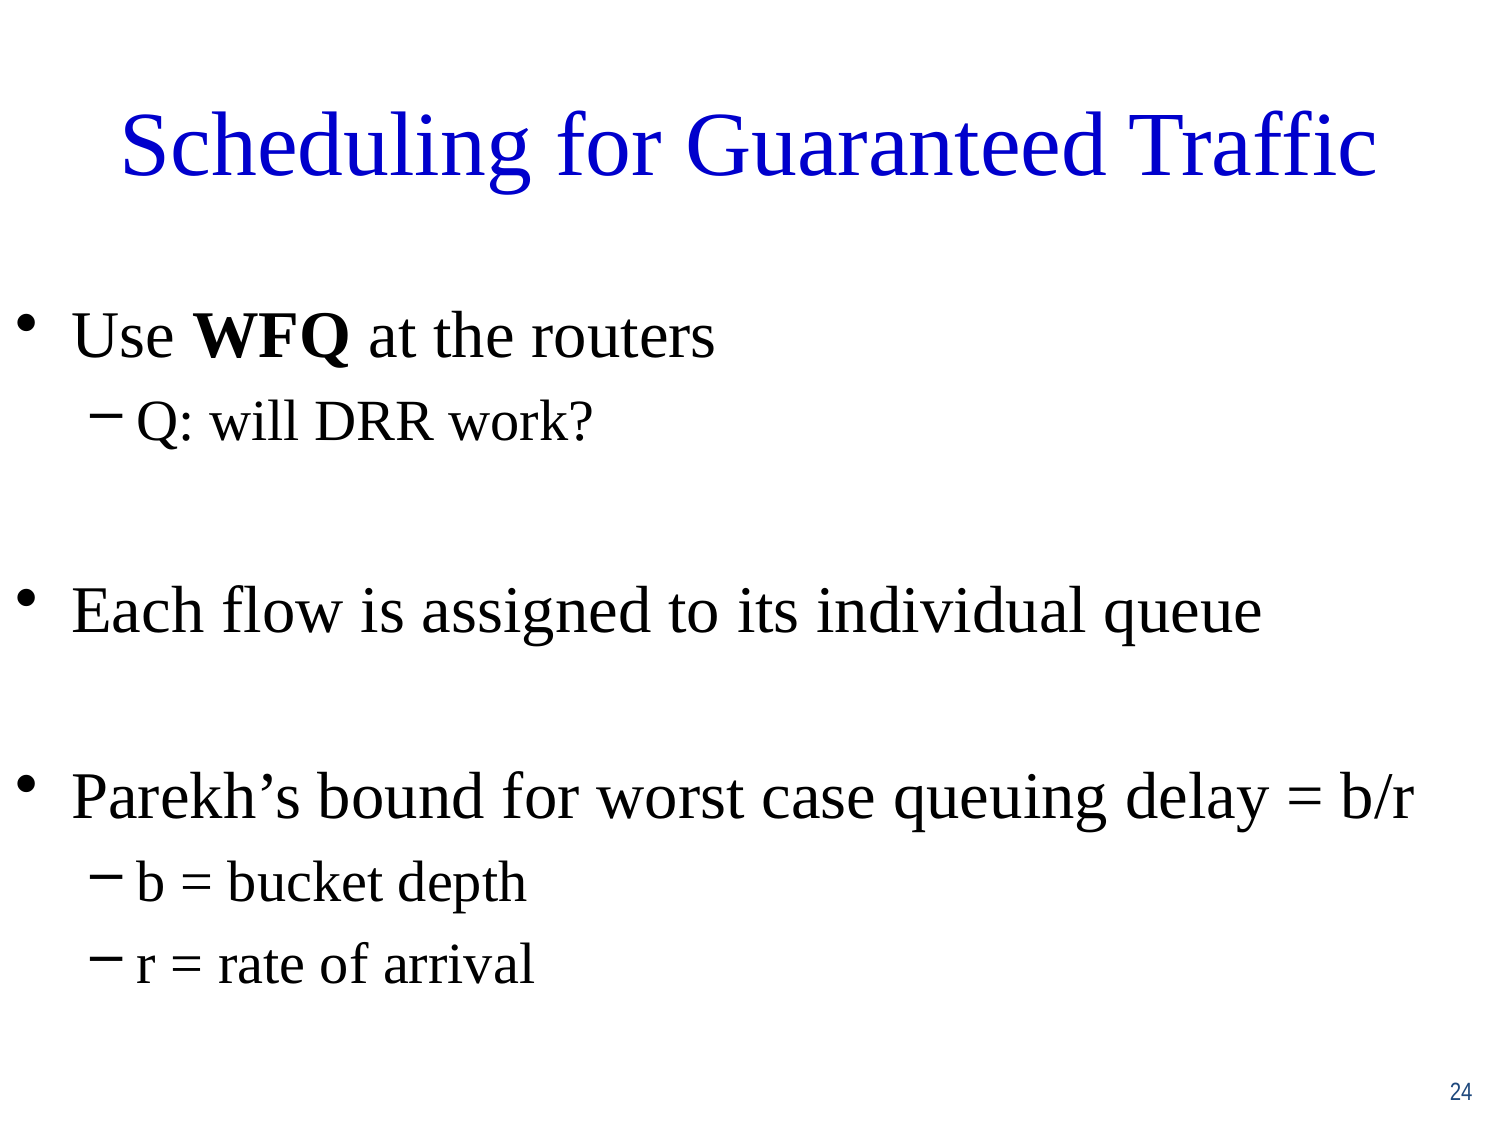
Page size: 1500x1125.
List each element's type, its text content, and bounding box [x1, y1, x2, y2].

title Scheduling for Guaranteed Traffic [74, 44, 1426, 199]
text_box 24 [1174, 1051, 1488, 1113]
list Use WFQ at the routers Q: will DRR work? Each flow is assigned to its individual queue Parekh’s bound for worst case queuing delay = b/r b = bucket depth r = rate of arrival [0, 199, 1500, 1051]
